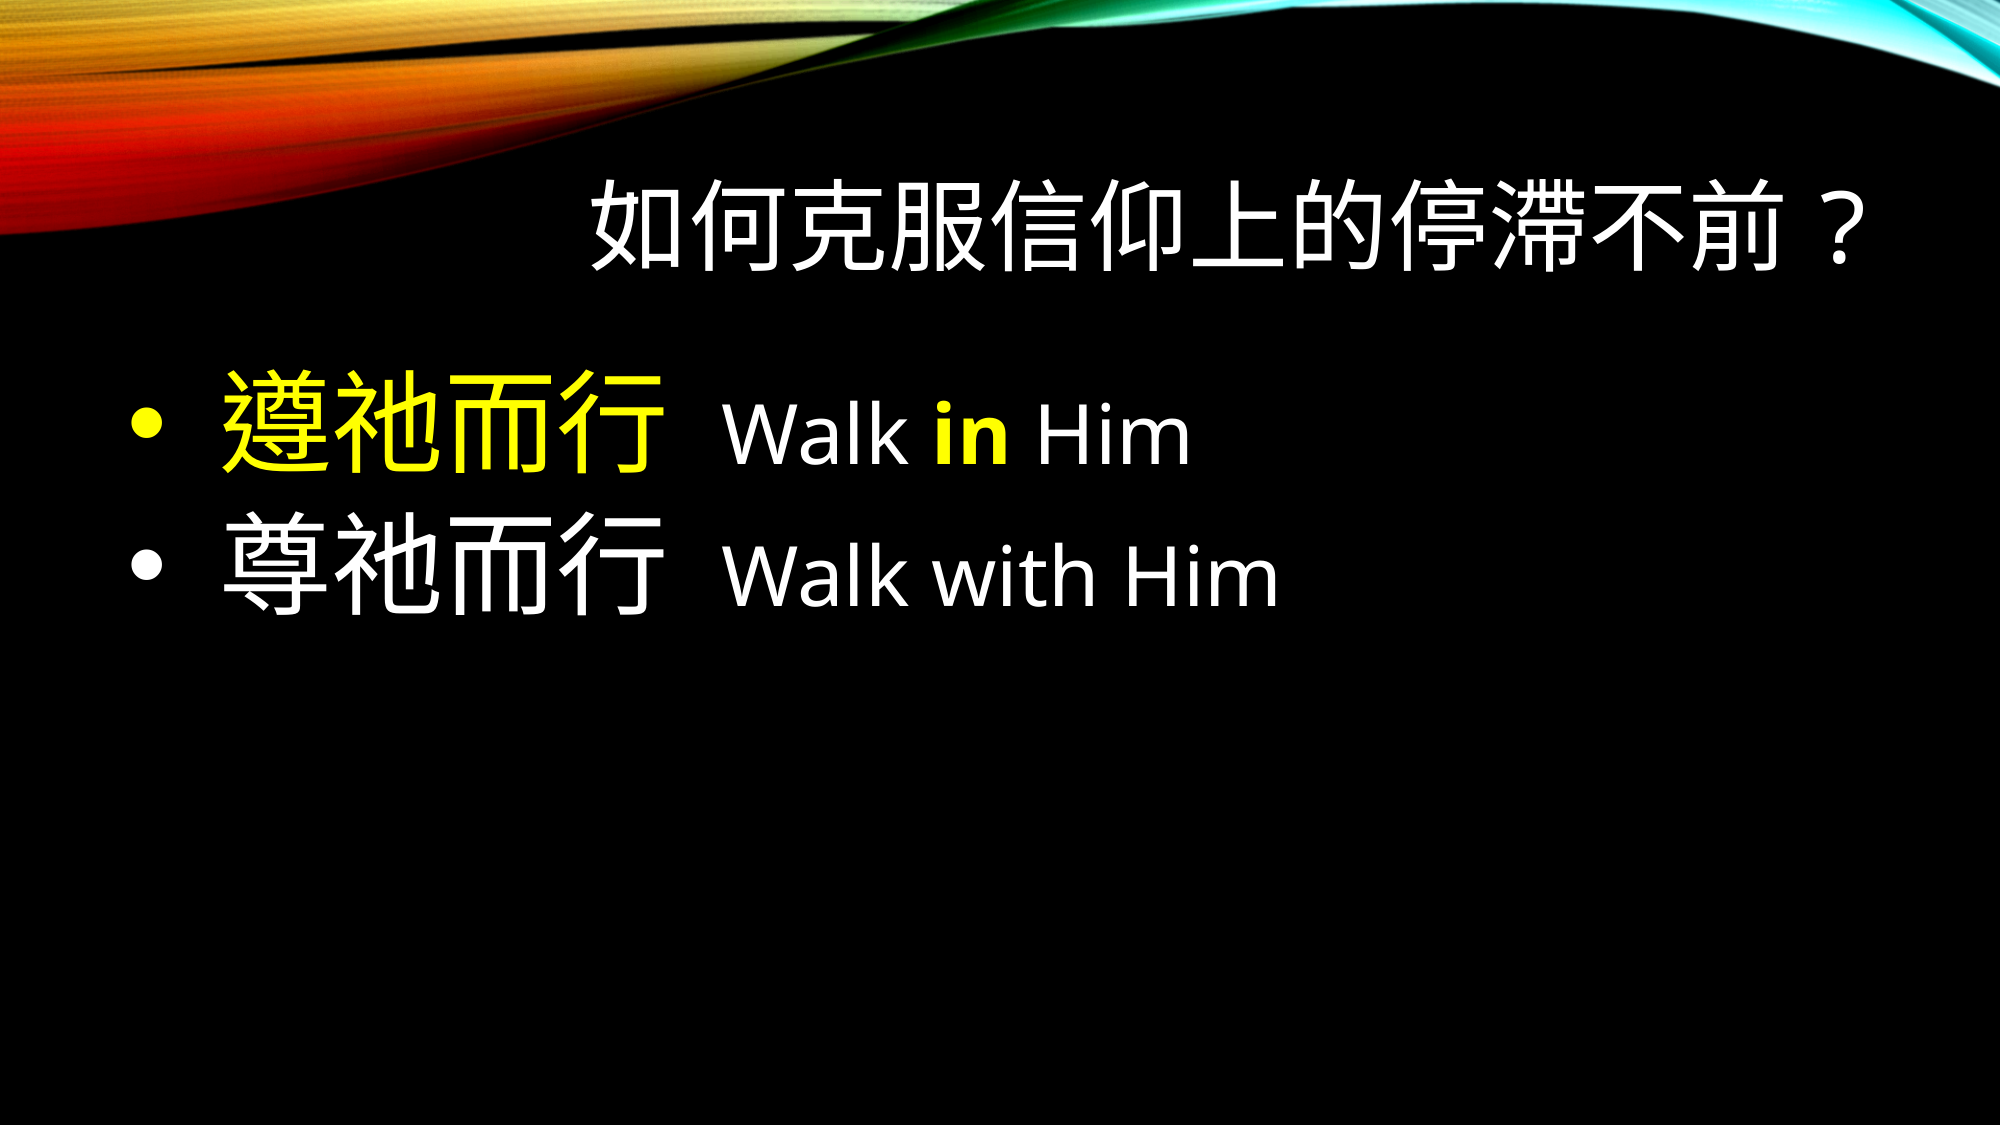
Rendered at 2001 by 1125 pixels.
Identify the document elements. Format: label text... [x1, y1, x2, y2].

list 遵祂而行 Walk in Him 尊祂而行 Walk with Him [112, 360, 1888, 1021]
title 如何克服信仰上的停滯不前? [474, 125, 1888, 338]
picture [0, 0, 2000, 237]
